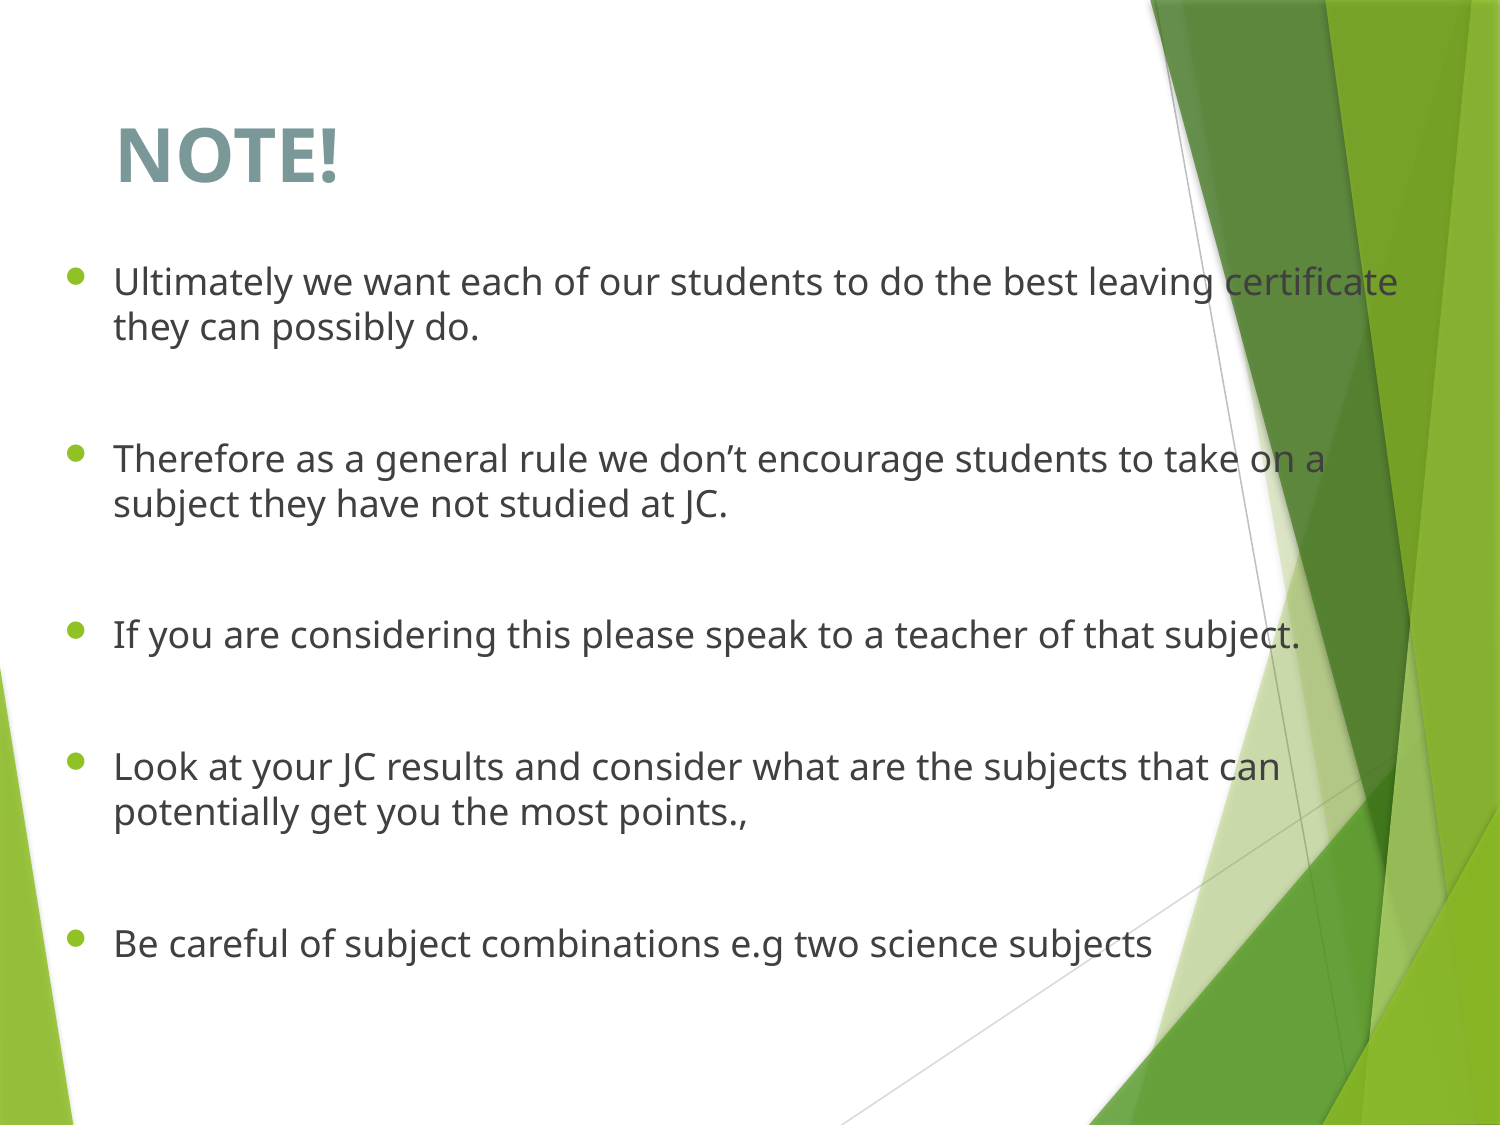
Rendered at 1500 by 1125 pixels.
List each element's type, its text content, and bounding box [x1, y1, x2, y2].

list Ultimately we want each of our students to do the best leaving certificate they can possibly do. Therefore as a general rule we don’t encourage students to take on a subject they have not studied at JC. If you are considering this please speak to a teacher of that subject. Look at your JC results and consider what are the subjects that can potentially get you the most points., Be careful of subject combinations e.g two science subjects [49, 250, 1447, 1094]
title NOTE! [99, 99, 1142, 250]
